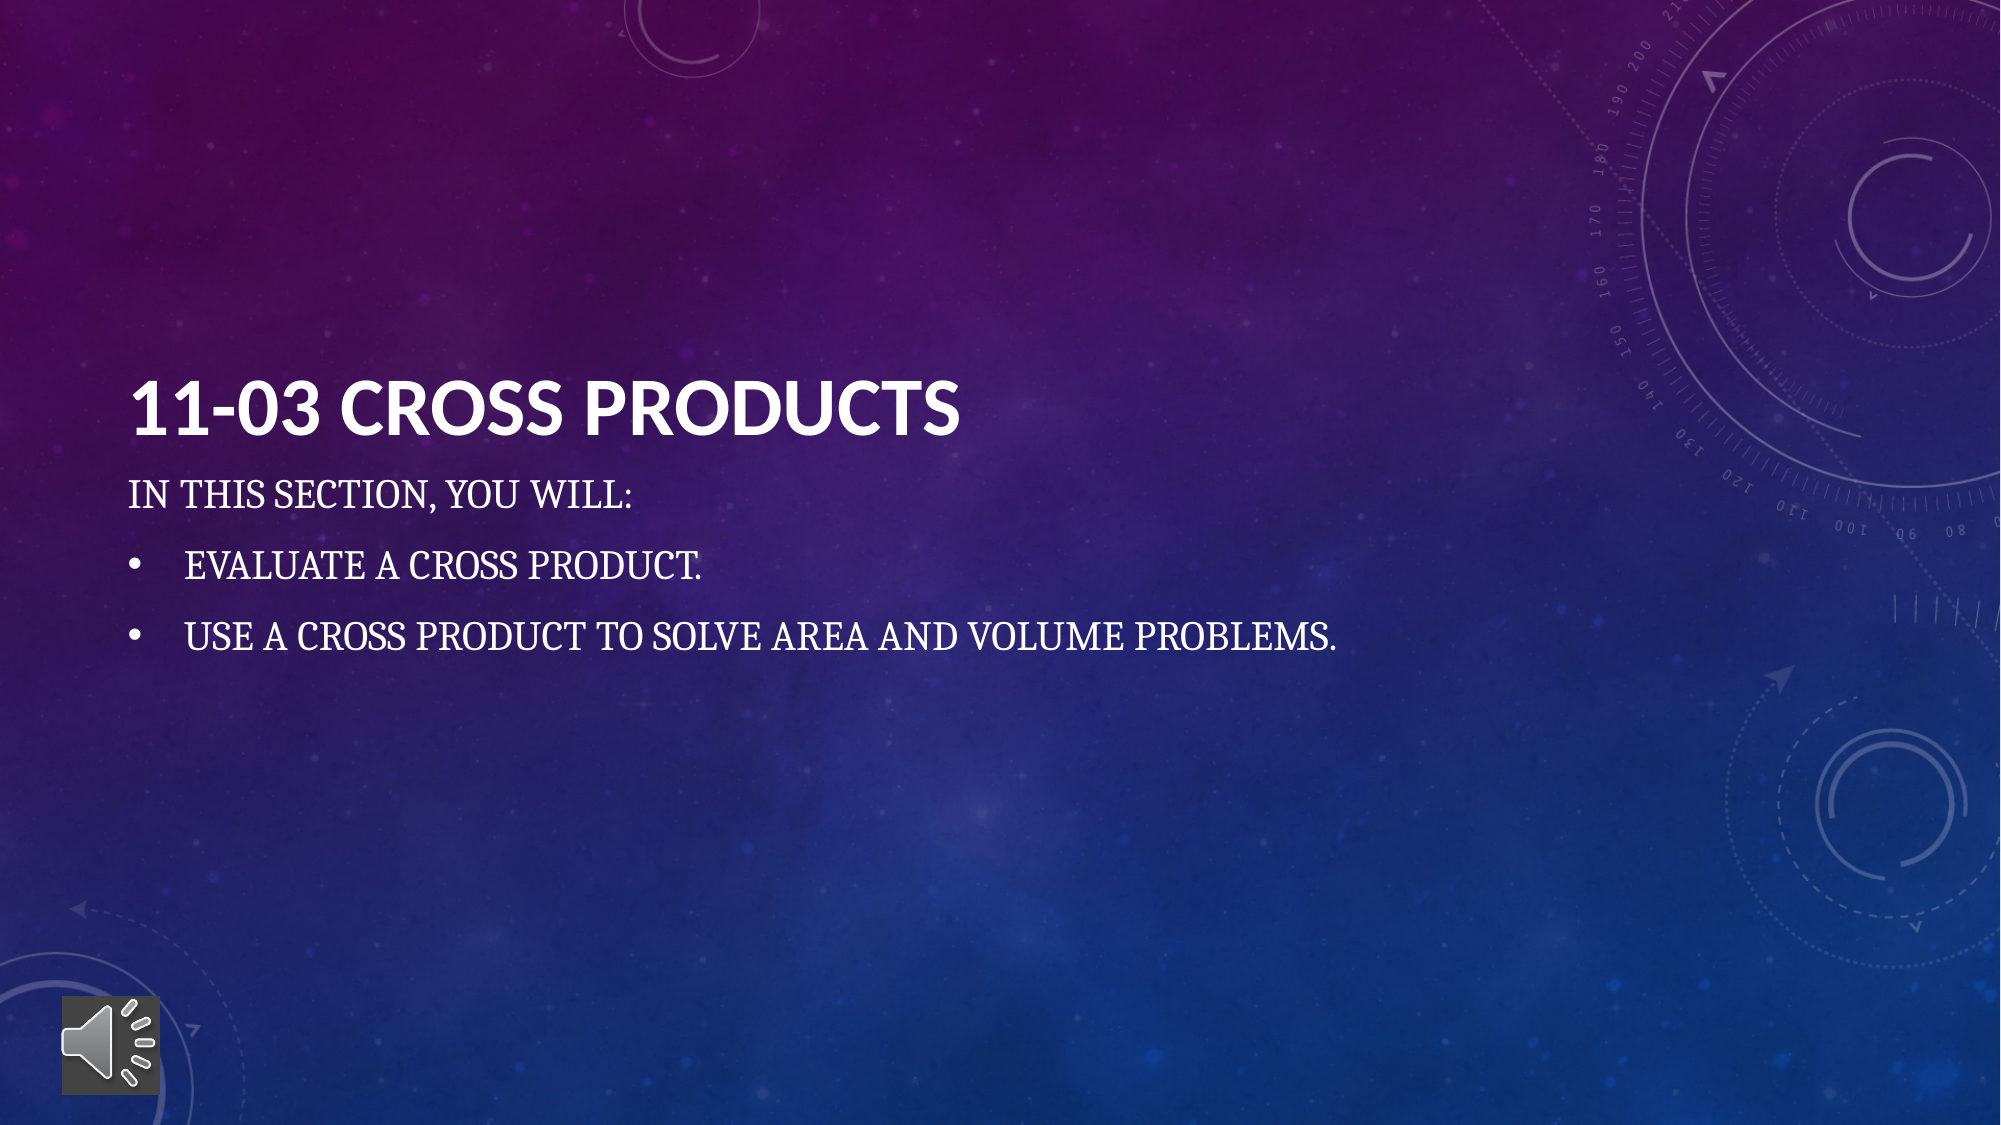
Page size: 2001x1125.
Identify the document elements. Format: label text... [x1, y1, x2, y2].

title 11-03 Cross Products [112, 218, 1775, 459]
list In this section, you will: Evaluate a cross product. Use a cross product to solve area and volume problems. [112, 459, 1775, 885]
picture [0, 0, 2001, 1125]
